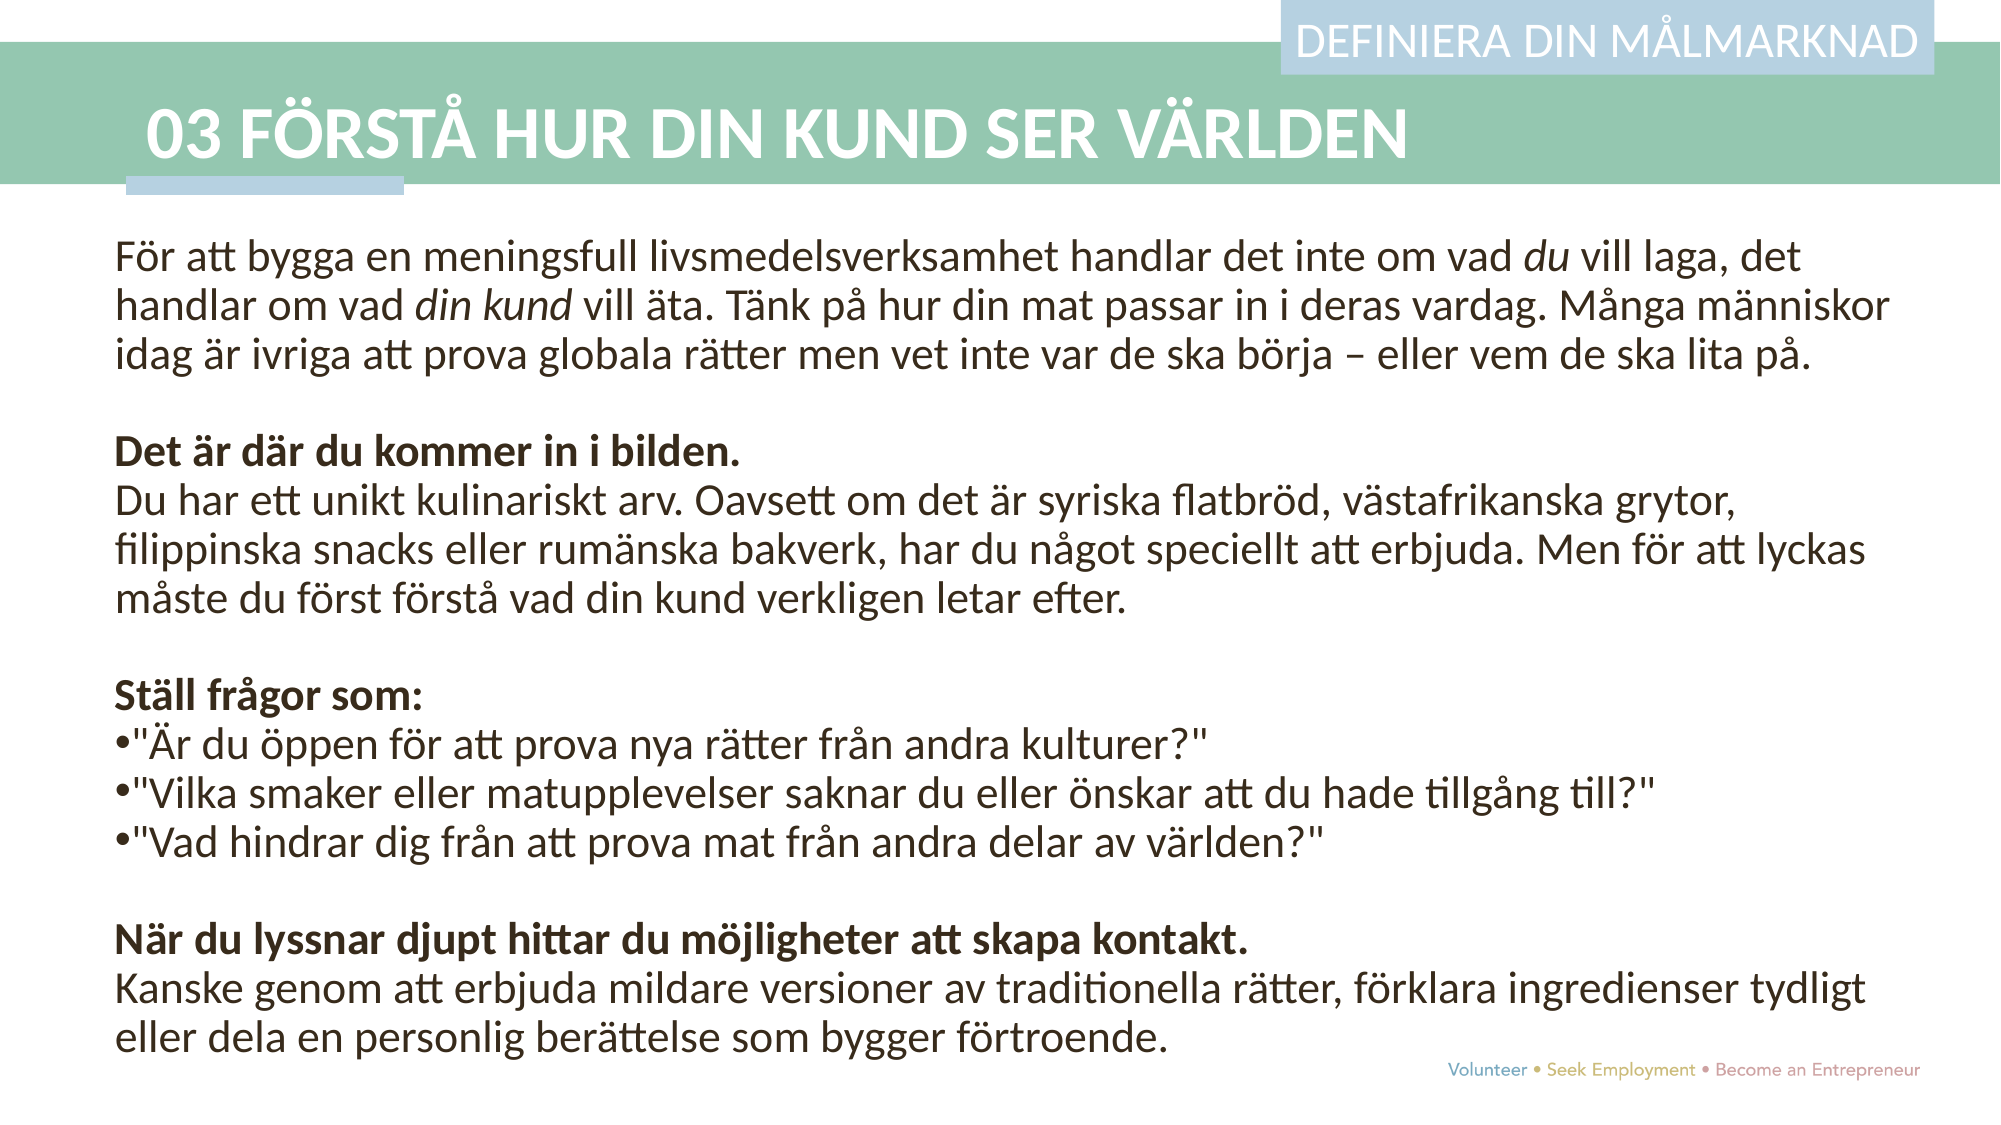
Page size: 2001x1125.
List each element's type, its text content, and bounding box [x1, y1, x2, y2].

list För att bygga en meningsfull livsmedelsverksamhet handlar det inte om vad du vill laga, det handlar om vad din kund vill äta. Tänk på hur din mat passar in i deras vardag. Många människor idag är ivriga att prova globala rätter men vet inte var de ska börja – eller vem de ska lita på. Det är där du kommer in i bilden. Du har ett unikt kulinariskt arv. Oavsett om det är syriska flatbröd, västafrikanska grytor, filippinska snacks eller rumänska bakverk, har du något speciellt att erbjuda. Men för att lyckas måste du först förstå vad din kund verkligen letar efter. Ställ frågor som: "Är du öppen för att prova nya rätter från andra kulturer?" "Vilka smaker eller matupplevelser saknar du eller önskar att du hade tillgång till?" "Vad hindrar dig från att prova mat från andra delar av världen?" När du lyssnar djupt hittar du möjligheter att skapa kontakt. Kanske genom att erbjuda mildare versioner av traditionella rätter, förklara ingredienser tydligt eller dela en personlig berättelse som bygger förtroende. [99, 224, 1918, 836]
list 03 FÖRSTÅ HUR DIN KUND SER VÄRLDEN [131, 75, 2000, 194]
picture [1418, 1046, 1971, 1103]
text_box DEFINIERA DIN MÅLMARKNAD [1280, 0, 1935, 75]
